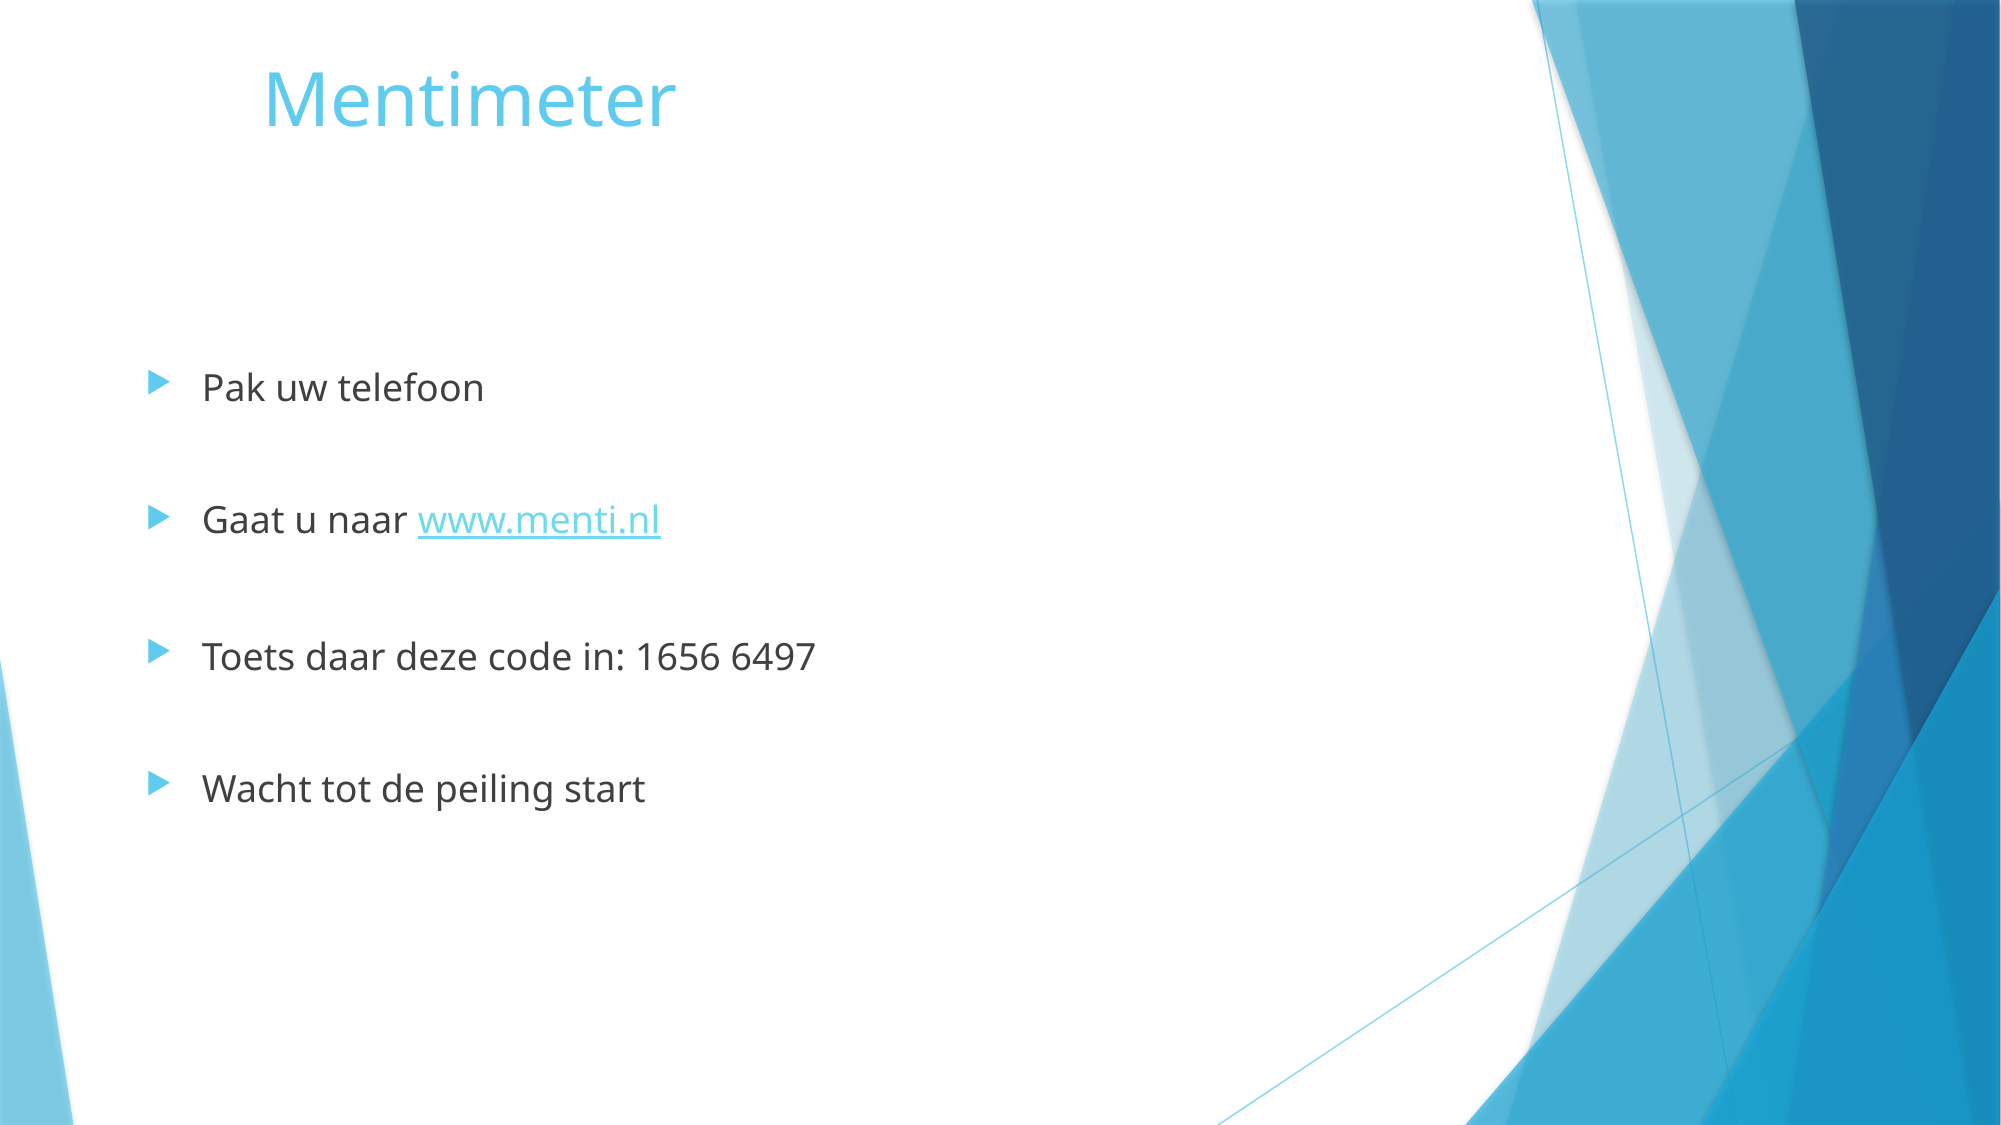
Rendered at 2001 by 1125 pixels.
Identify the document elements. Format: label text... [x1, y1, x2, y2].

list Pak uw telefoon Gaat u naar www.menti.nl Toets daar deze code in: 1656 6497 Wacht tot de peiling start [130, 290, 1541, 928]
title Mentimeter [247, 44, 1689, 262]
